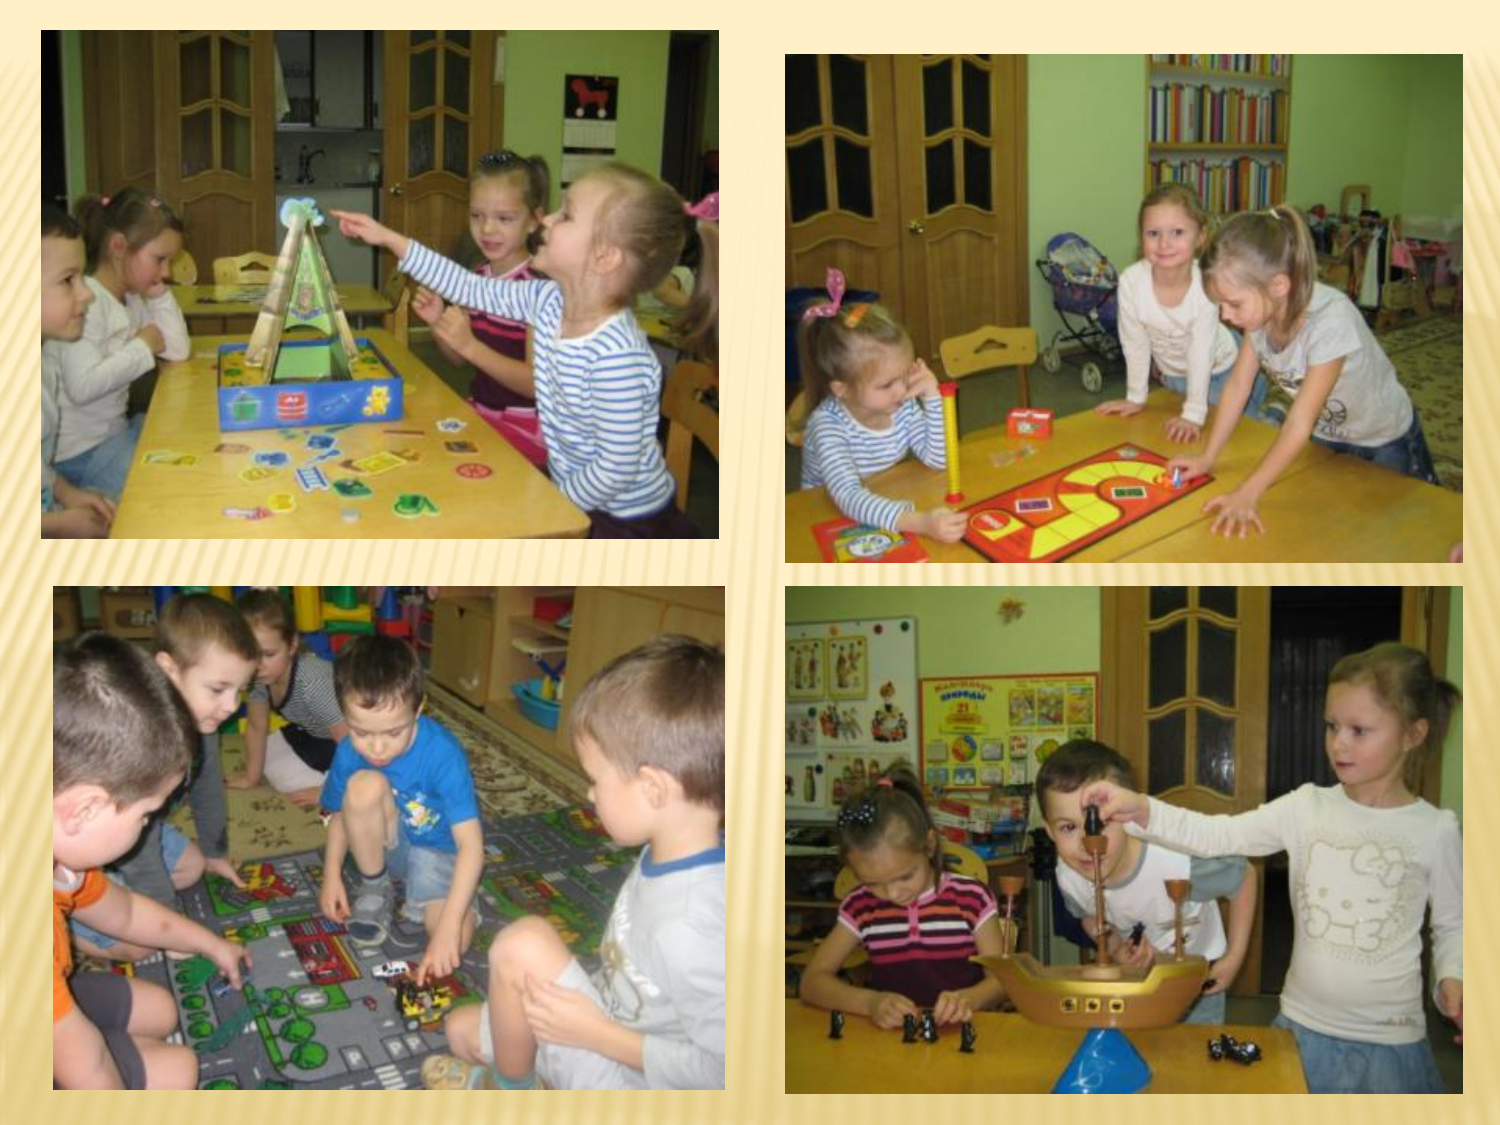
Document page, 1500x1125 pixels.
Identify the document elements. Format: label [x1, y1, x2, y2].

picture [52, 585, 725, 1090]
picture [785, 585, 1463, 1095]
picture [40, 30, 719, 540]
picture [785, 54, 1463, 563]
